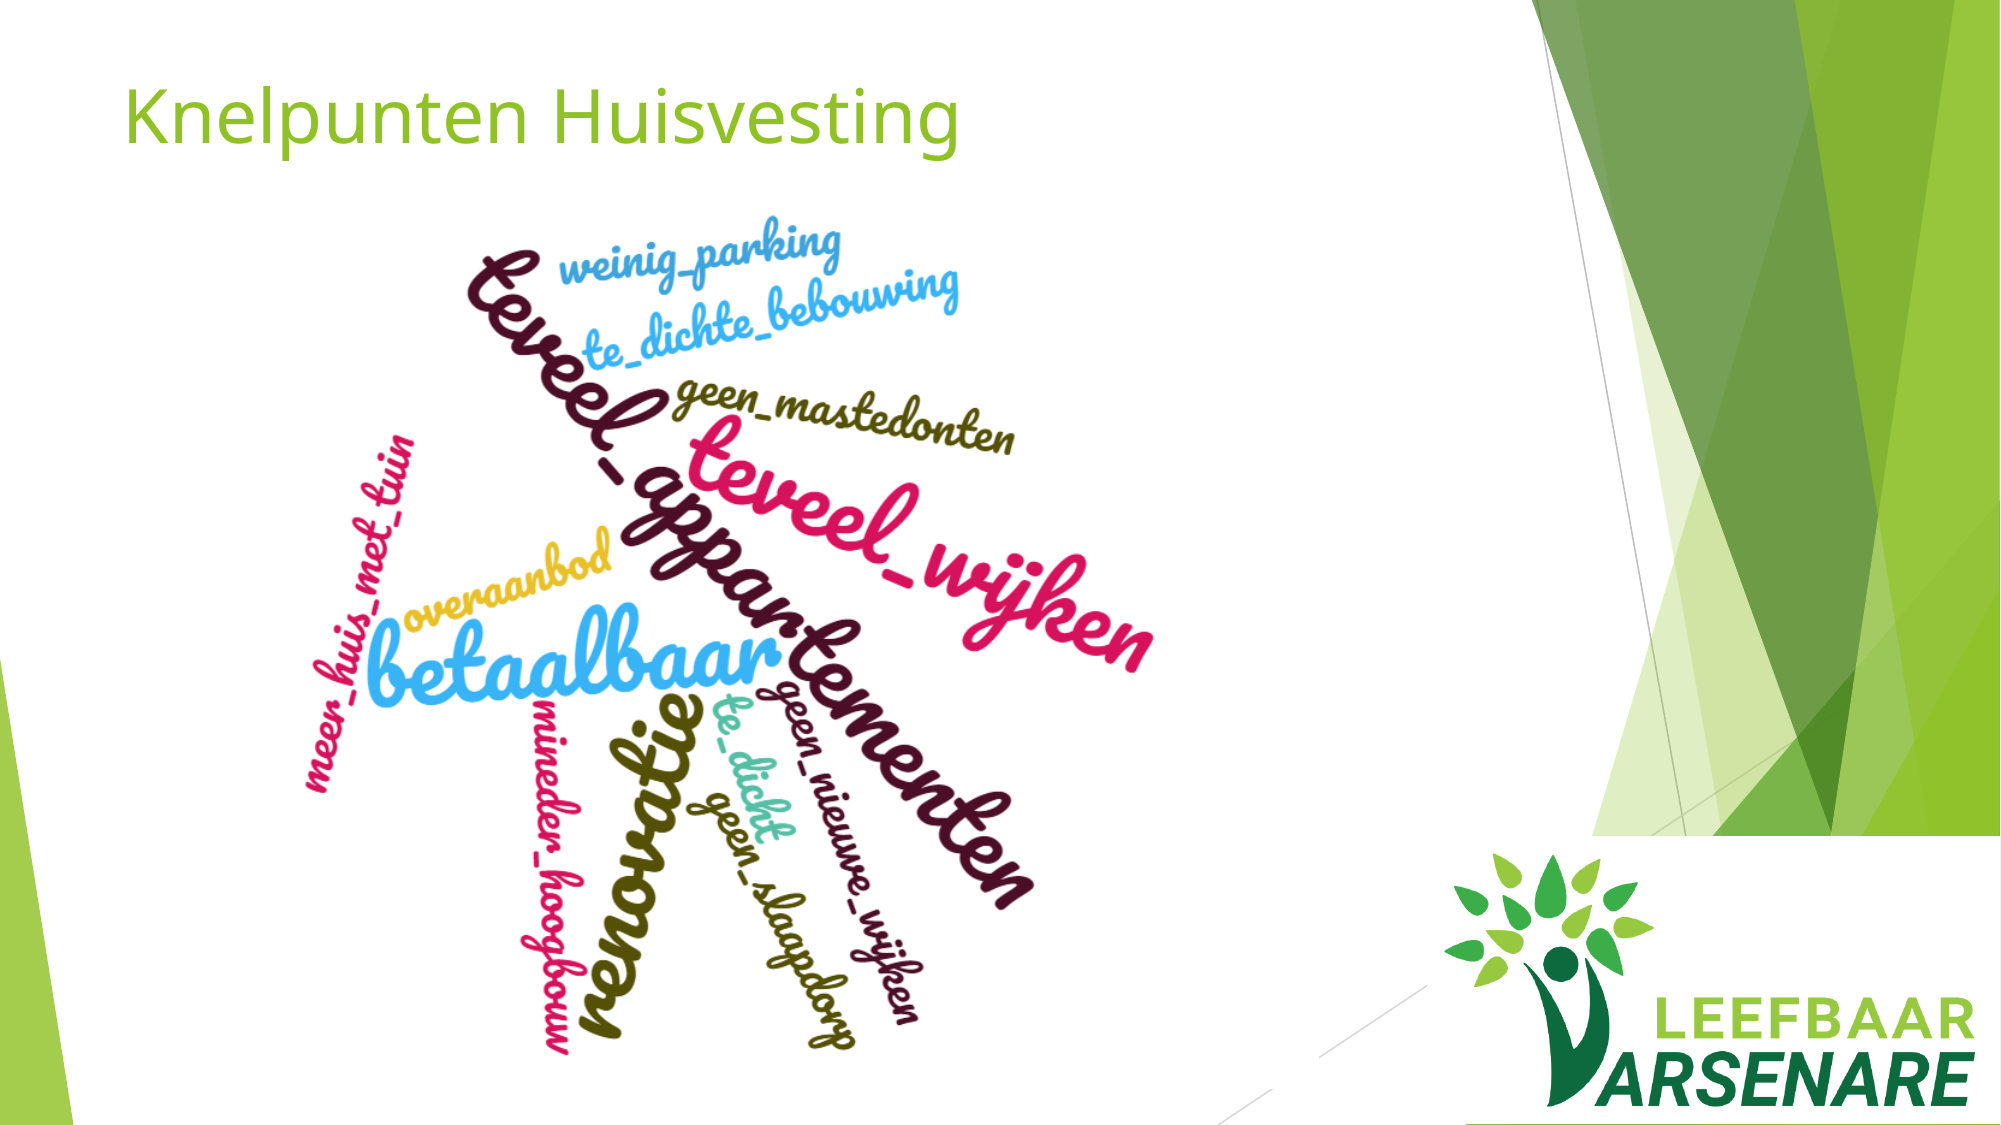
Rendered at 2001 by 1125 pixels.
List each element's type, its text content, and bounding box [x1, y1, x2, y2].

picture [1427, 836, 2000, 1124]
title Knelpunten Huisvesting [107, 61, 1392, 200]
picture [87, 165, 1319, 1089]
